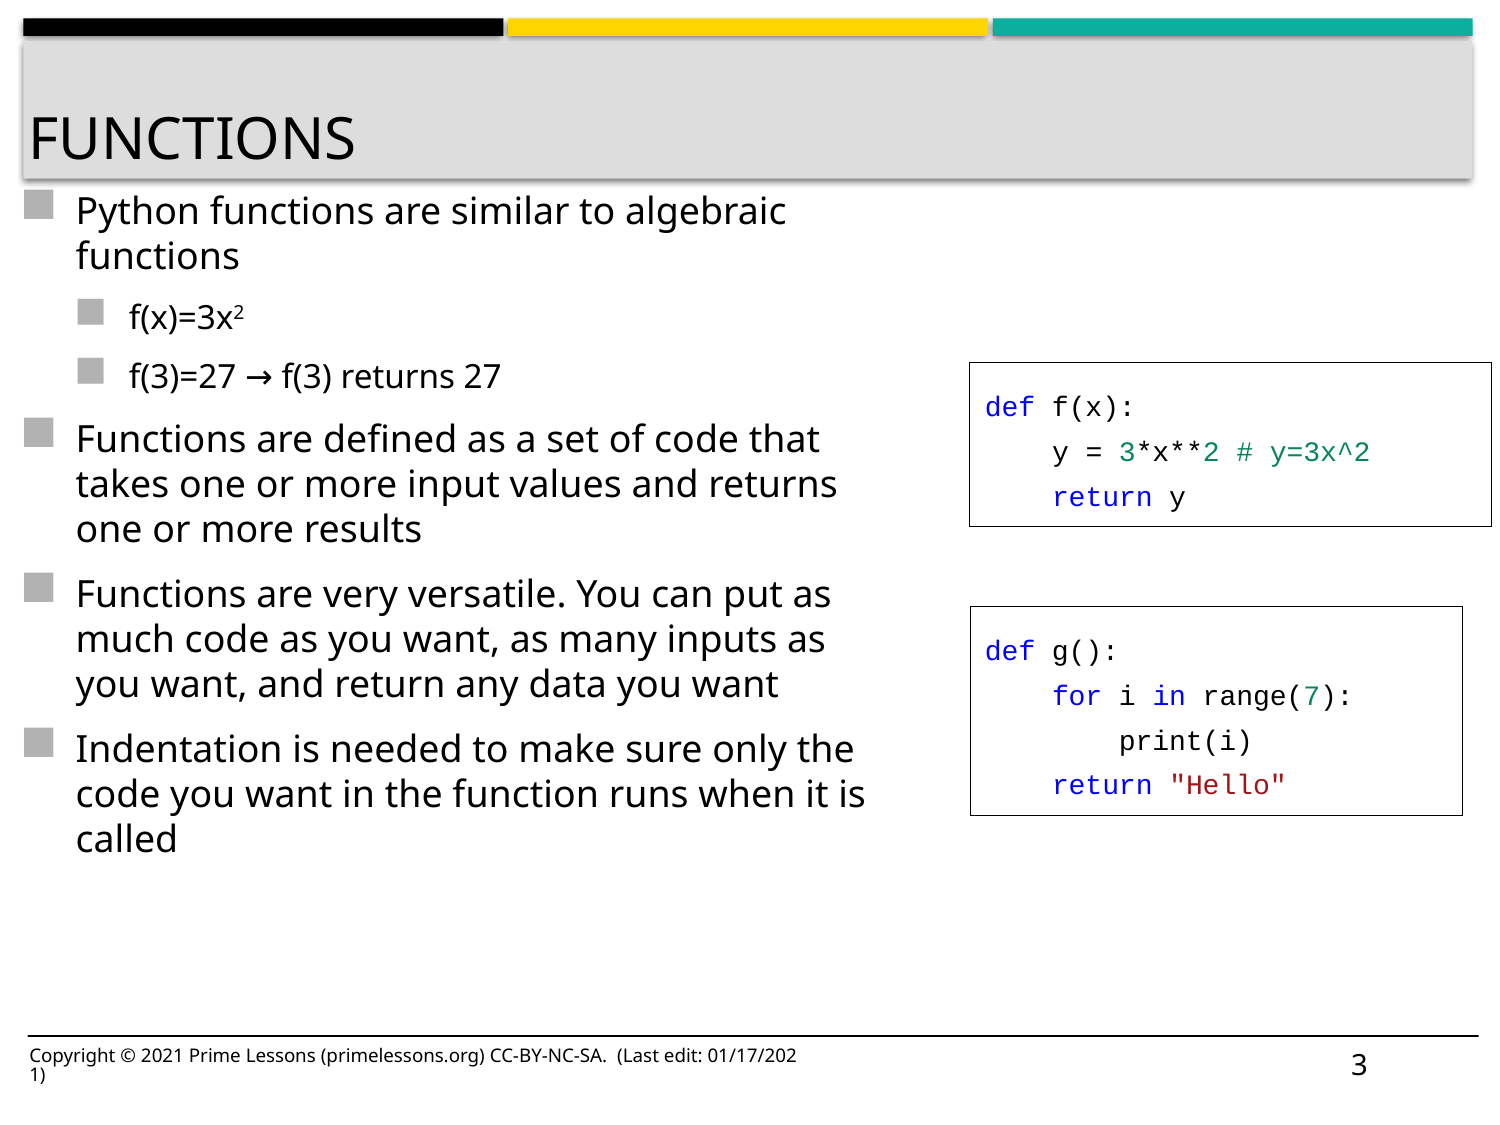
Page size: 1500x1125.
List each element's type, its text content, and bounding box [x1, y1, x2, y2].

text_box def g(): for i in range(7): print(i) return "Hello" [970, 606, 1463, 816]
text_box def f(x): y = 3*x**2 # y=3x^2 return y [969, 362, 1492, 527]
footer Copyright © 2021 Prime Lessons (primelessons.org) CC-BY-NC-SA. (Last edit: 01/17/2021) [14, 1036, 814, 1097]
list Python functions are similar to algebraic functions f(x)=3x2 f(3)=27 → f(3) returns 27 Functions are defined as a set of code that takes one or more input values and returns one or more results Functions are very versatile. You can put as much code as you want, as many inputs as you want, and return any data you want Indentation is needed to make sure only the code you want in the function runs when it is called [25, 186, 898, 1021]
slide_number 3 [1351, 1036, 1478, 1097]
title Functions [28, 48, 1464, 172]
